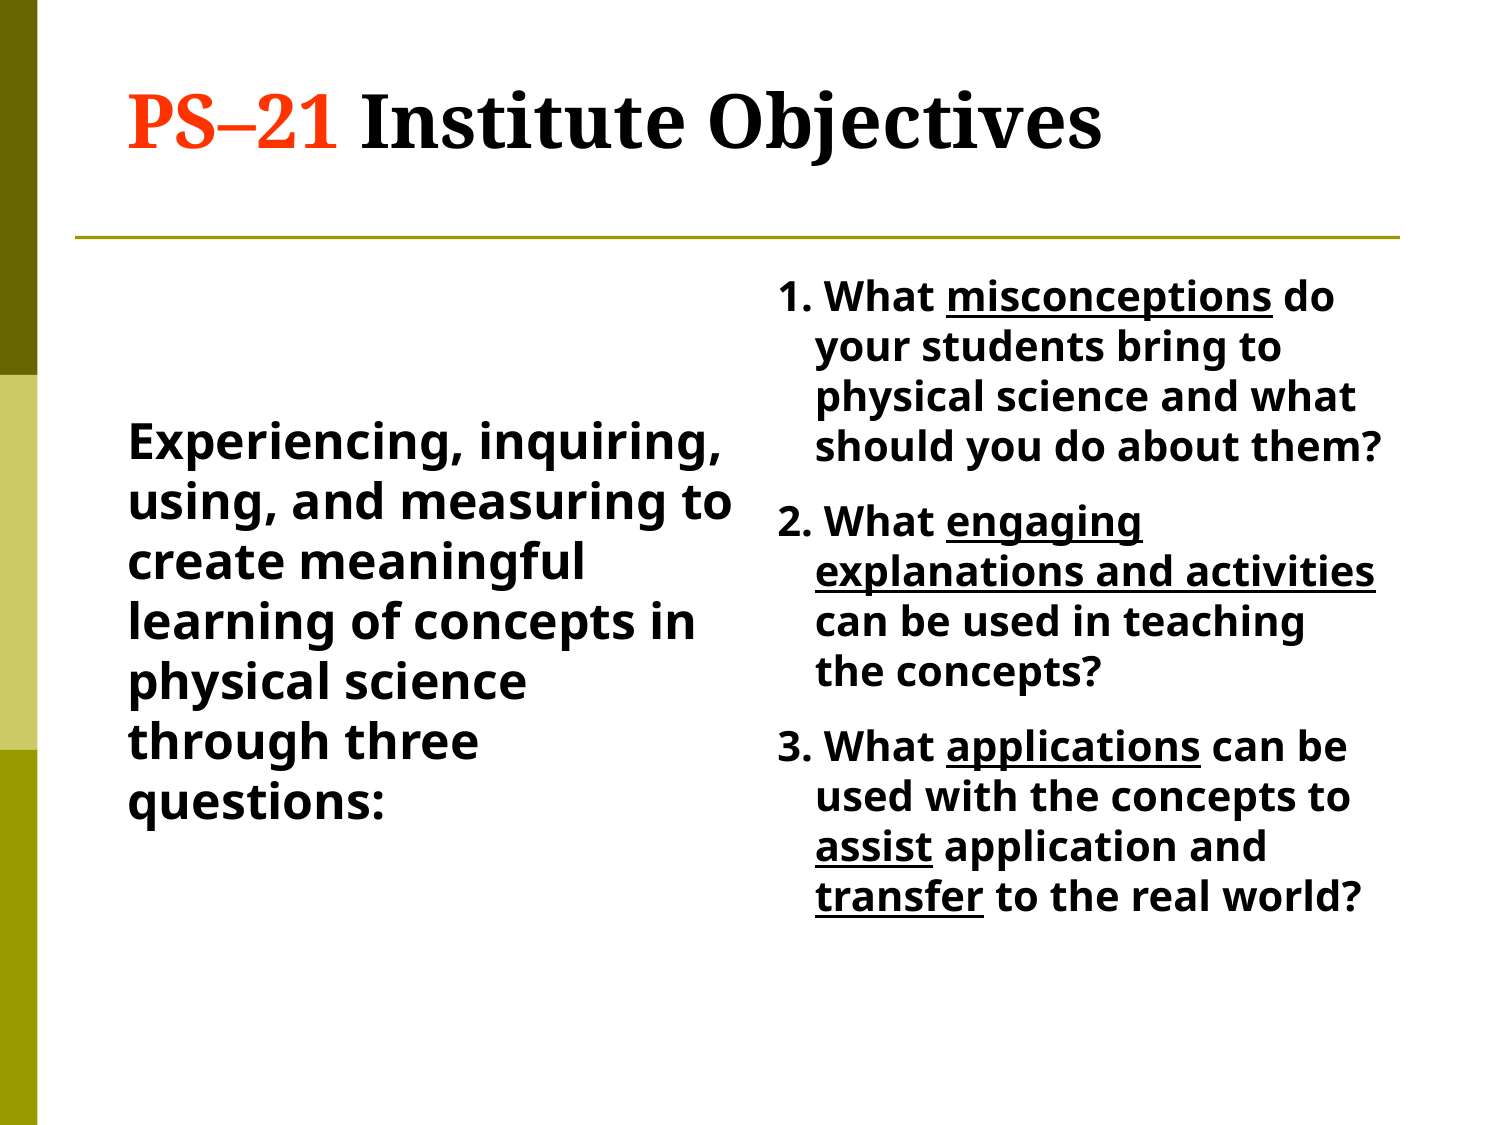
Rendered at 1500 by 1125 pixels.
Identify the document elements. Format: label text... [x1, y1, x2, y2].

list Experiencing, inquiring, using, and measuring to create meaningful learning of concepts in physical science through three questions: [112, 262, 751, 1101]
list 1. What misconceptions do your students bring to physical science and what should you do about them? 2. What engaging explanations and activities can be used in teaching the concepts? 3. What applications can be used with the concepts to assist application and transfer to the real world? [762, 262, 1401, 1125]
title PS–21 Institute Objectives [112, 37, 1388, 201]
